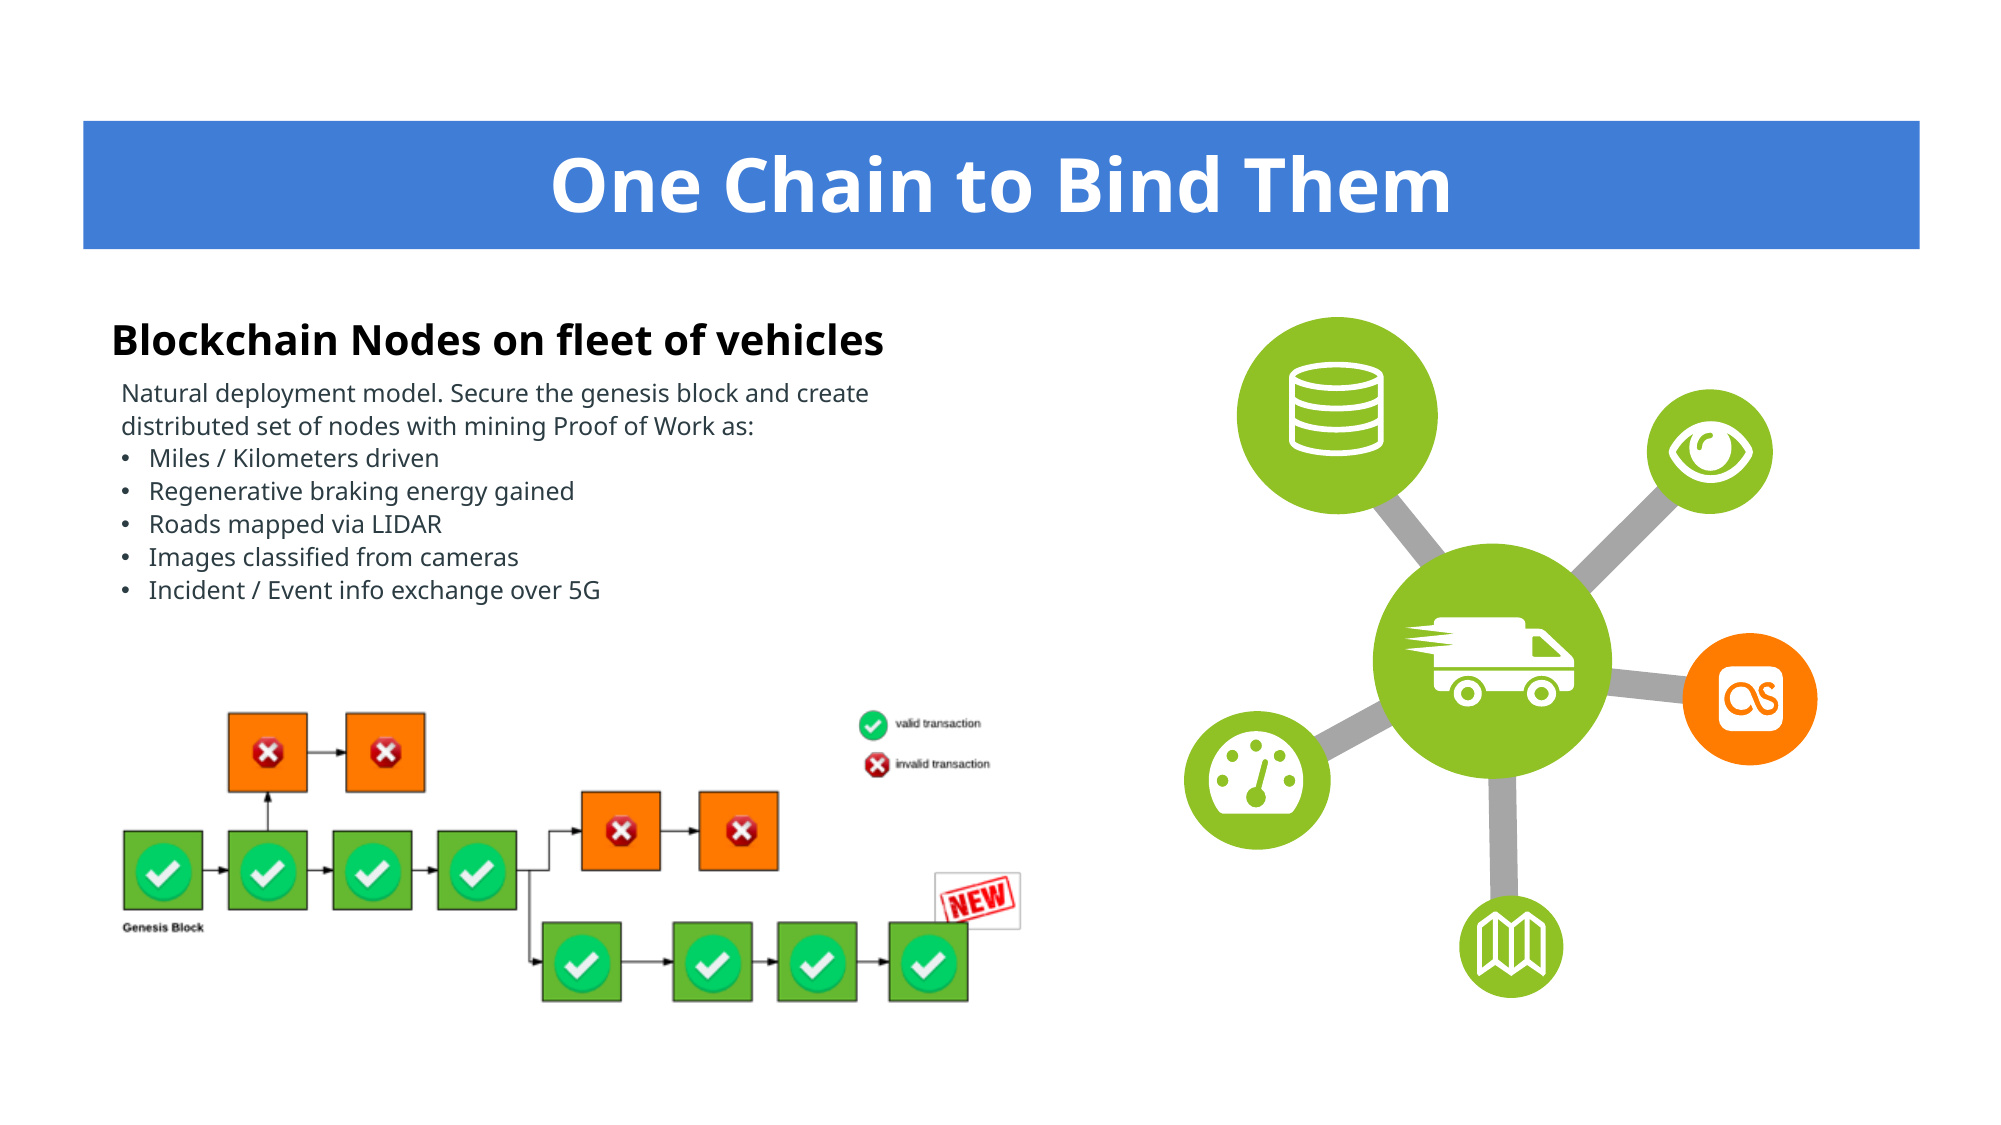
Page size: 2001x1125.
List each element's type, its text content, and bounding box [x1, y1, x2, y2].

text_box Blockchain Nodes on fleet of vehicles [95, 306, 901, 371]
picture [91, 687, 1047, 1029]
text_box One Chain to Bind Them [83, 120, 1920, 250]
text_box Natural deployment model. Secure the genesis block and create distributed set of nodes with mining Proof of Work as: Miles / Kilometers driven Regenerative braking energy gained Roads mapped via LIDAR Images classified from cameras Incident / Event info exchange over 5G [105, 366, 947, 612]
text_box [1179, 305, 1819, 999]
